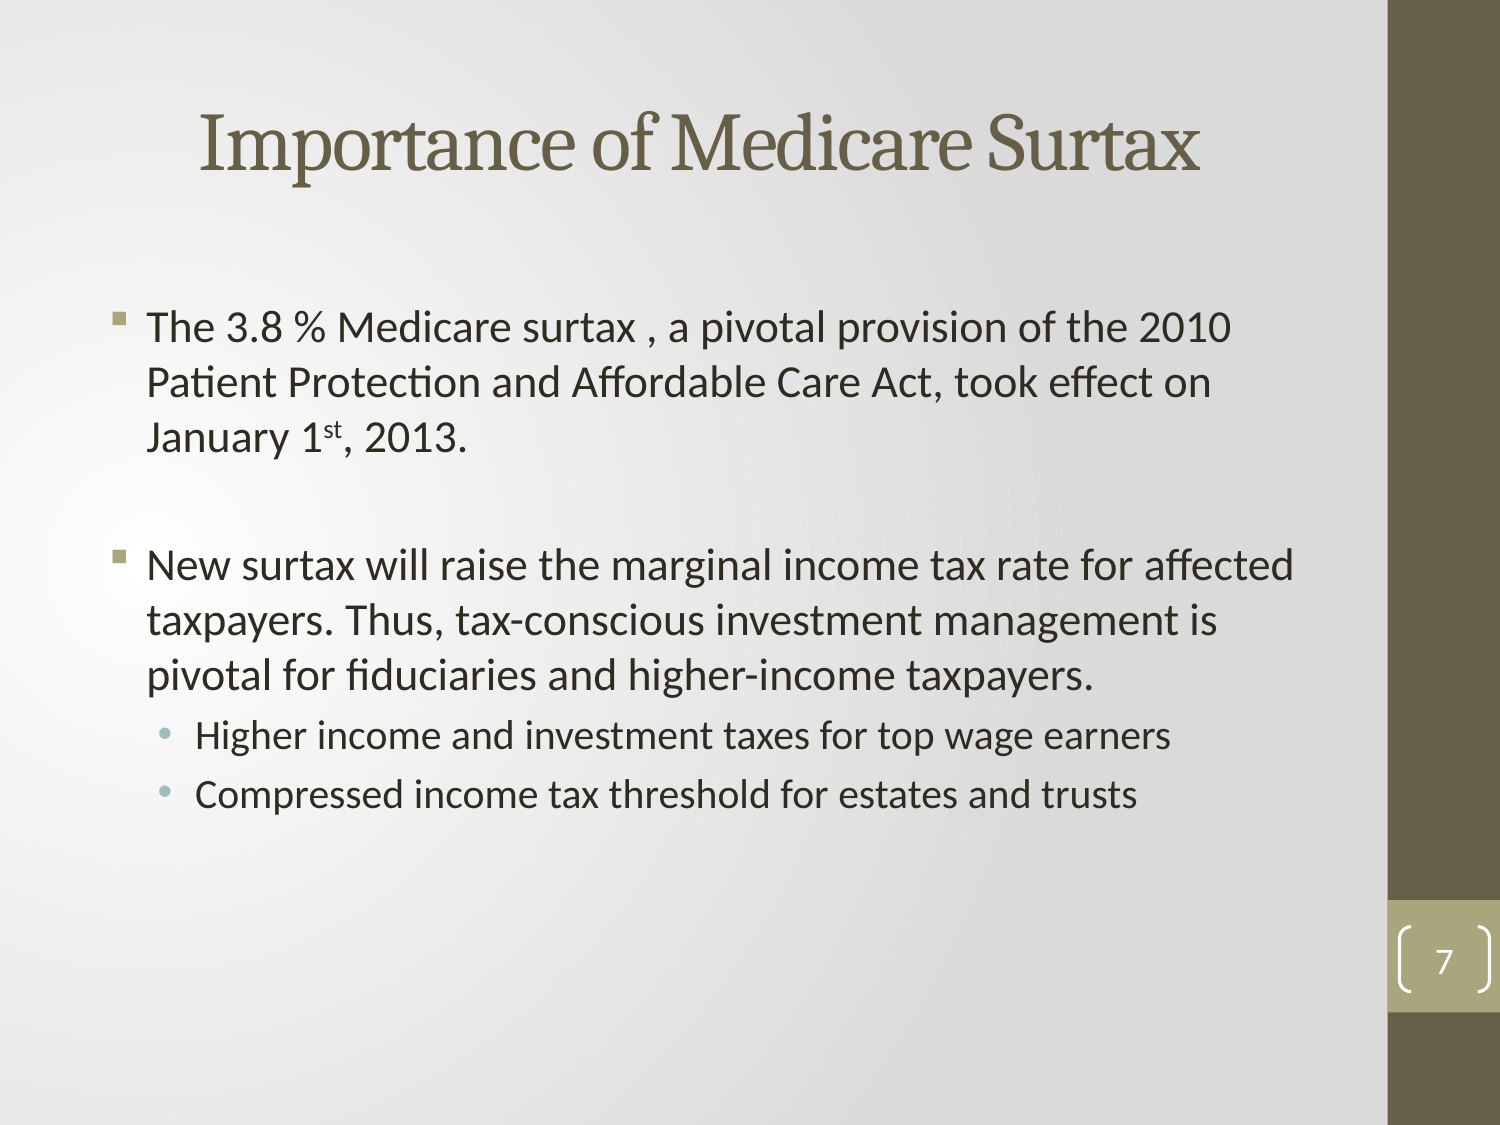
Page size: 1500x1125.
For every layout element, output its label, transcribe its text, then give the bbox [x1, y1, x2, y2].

title Importance of Medicare Surtax [75, 37, 1325, 224]
slide_number 7 [1397, 925, 1492, 994]
list The 3.8 % Medicare surtax , a pivotal provision of the 2010 Patient Protection and Affordable Care Act, took effect on January 1st, 2013. New surtax will raise the marginal income tax rate for affected taxpayers. Thus, tax-conscious investment management is pivotal for fiduciaries and higher-income taxpayers. Higher income and investment taxes for top wage earners Compressed income tax threshold for estates and trusts [75, 224, 1325, 1050]
